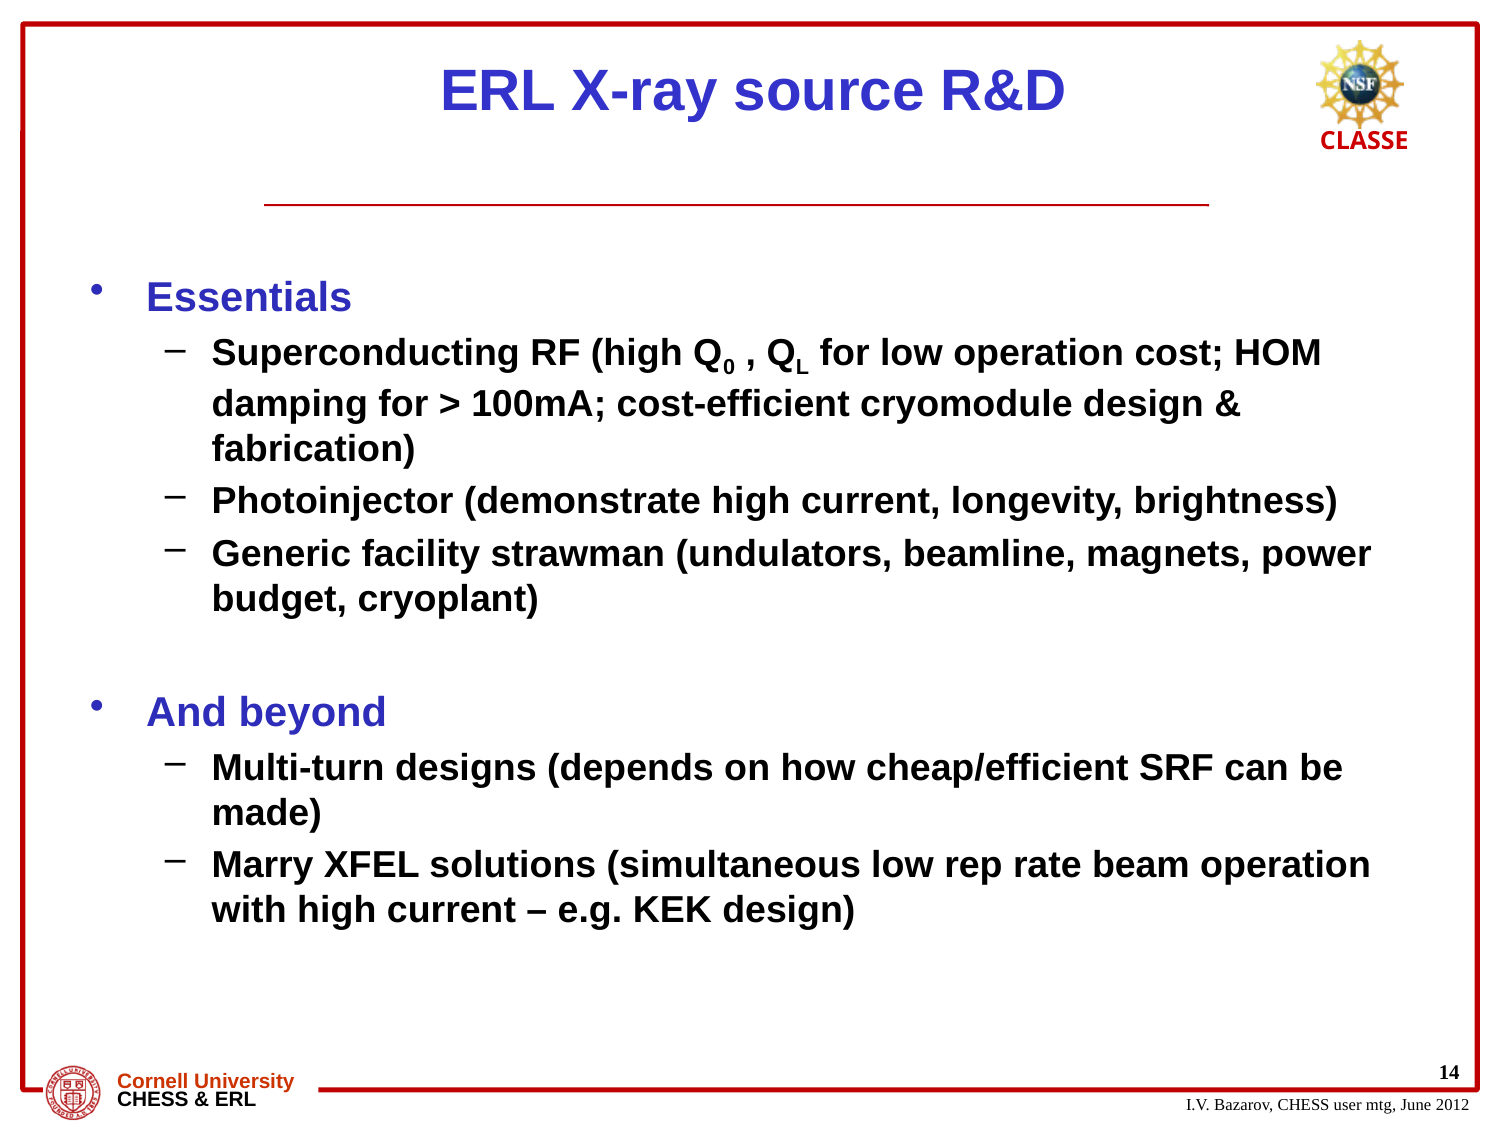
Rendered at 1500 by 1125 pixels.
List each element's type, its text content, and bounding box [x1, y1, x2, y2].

slide_number 14 [1412, 1051, 1475, 1097]
picture [1316, 40, 1404, 129]
picture [43, 1062, 103, 1122]
title ERL X-ray source R&D [275, 45, 1233, 154]
list Essentials Superconducting RF (high Q0 , QL for low operation cost; HOM damping for > 100mA; cost-efficient cryomodule design & fabrication) Photoinjector (demonstrate high current, longevity, brightness) Generic facility strawman (undulators, beamline, magnets, power budget, cryoplant) And beyond Multi-turn designs (depends on how cheap/efficient SRF can be made) Marry XFEL solutions (simultaneous low rep rate beam operation with high current – e.g. KEK design) [75, 262, 1425, 1005]
